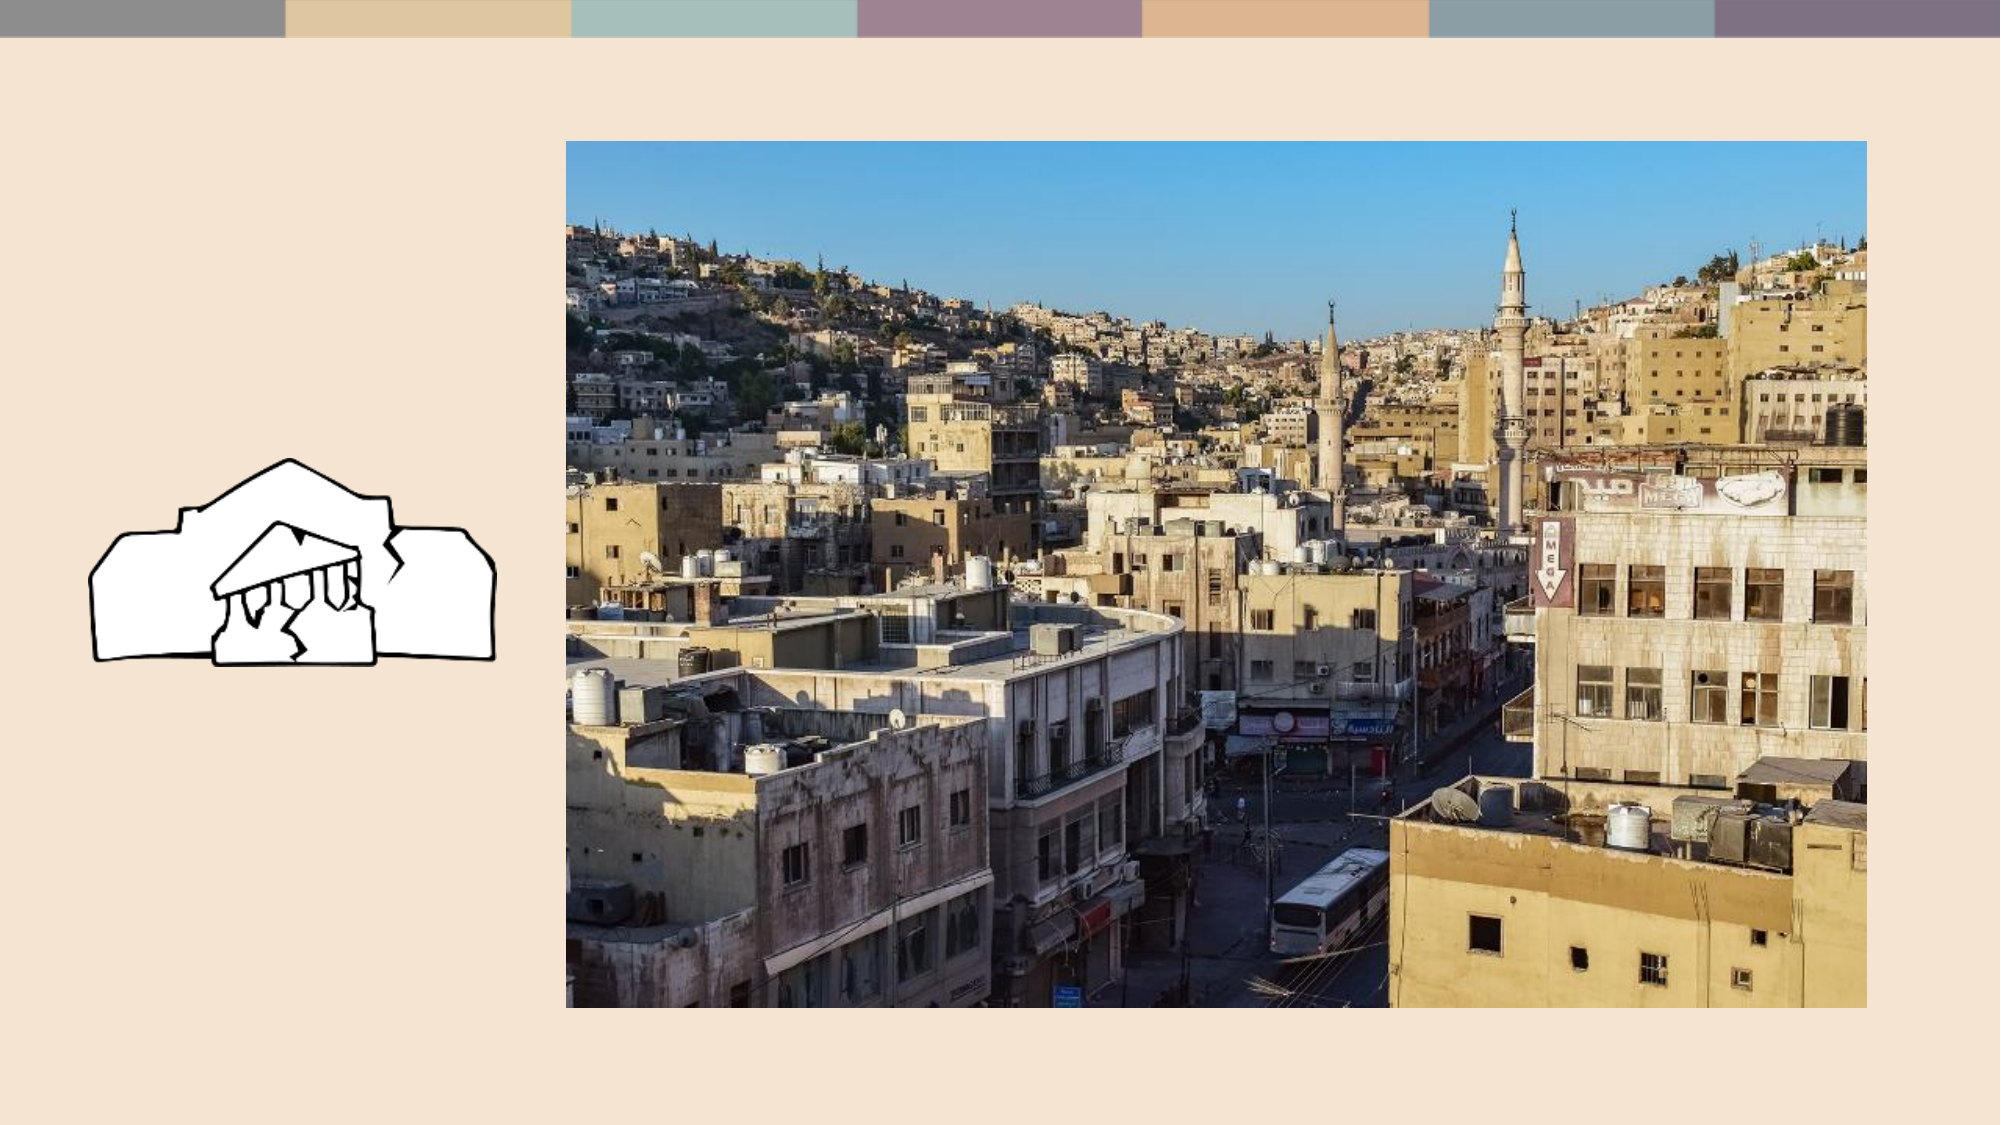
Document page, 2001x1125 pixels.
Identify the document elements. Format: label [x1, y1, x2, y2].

picture [566, 141, 1867, 1008]
picture [88, 458, 497, 667]
picture [0, 0, 2000, 38]
